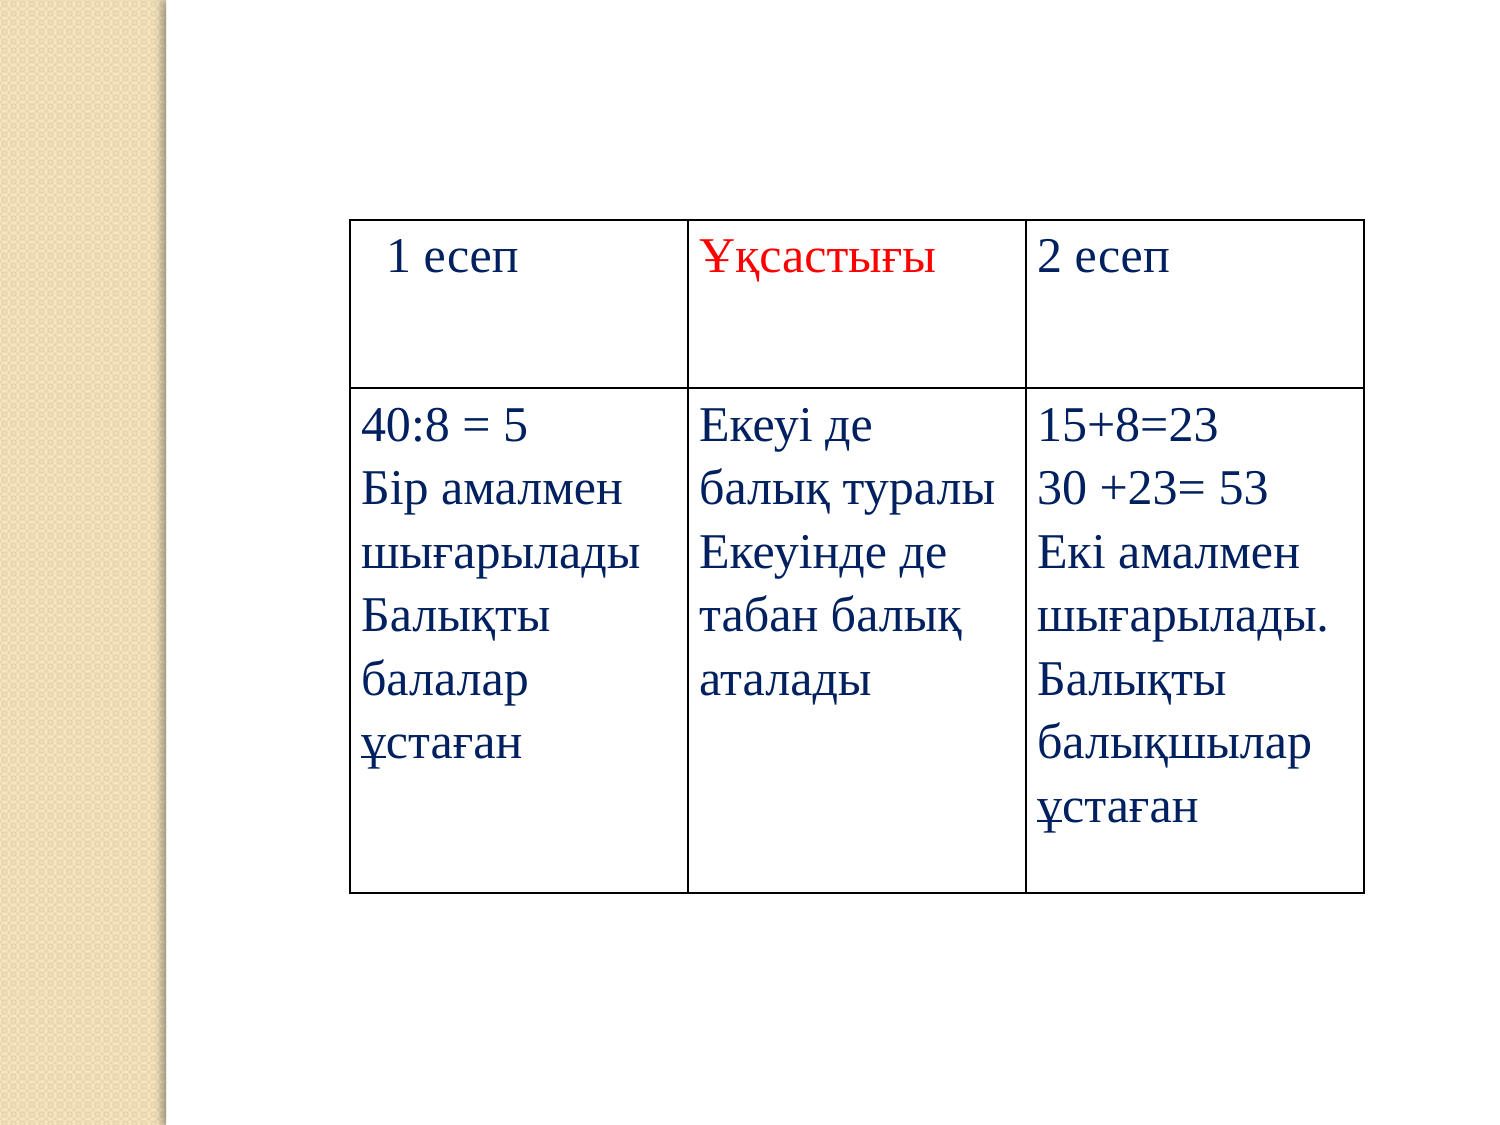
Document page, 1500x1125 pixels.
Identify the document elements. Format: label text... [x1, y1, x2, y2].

table_header 2 есеп [1027, 221, 1363, 387]
table_cell 15+8=23 30 +23= 53 Екі амалмен шығарылады.Балықты балықшылар ұстаған [1027, 389, 1363, 892]
table_header Ұқсастығы [689, 221, 1025, 387]
table_cell 40:8 = 5 Бір амалмен шығарылады Балықты балалар ұстаған [351, 389, 687, 892]
table_cell Екеуі де балық туралы Екеуінде де табан балық аталады [689, 389, 1025, 892]
table_header 1 есеп [351, 221, 687, 387]
